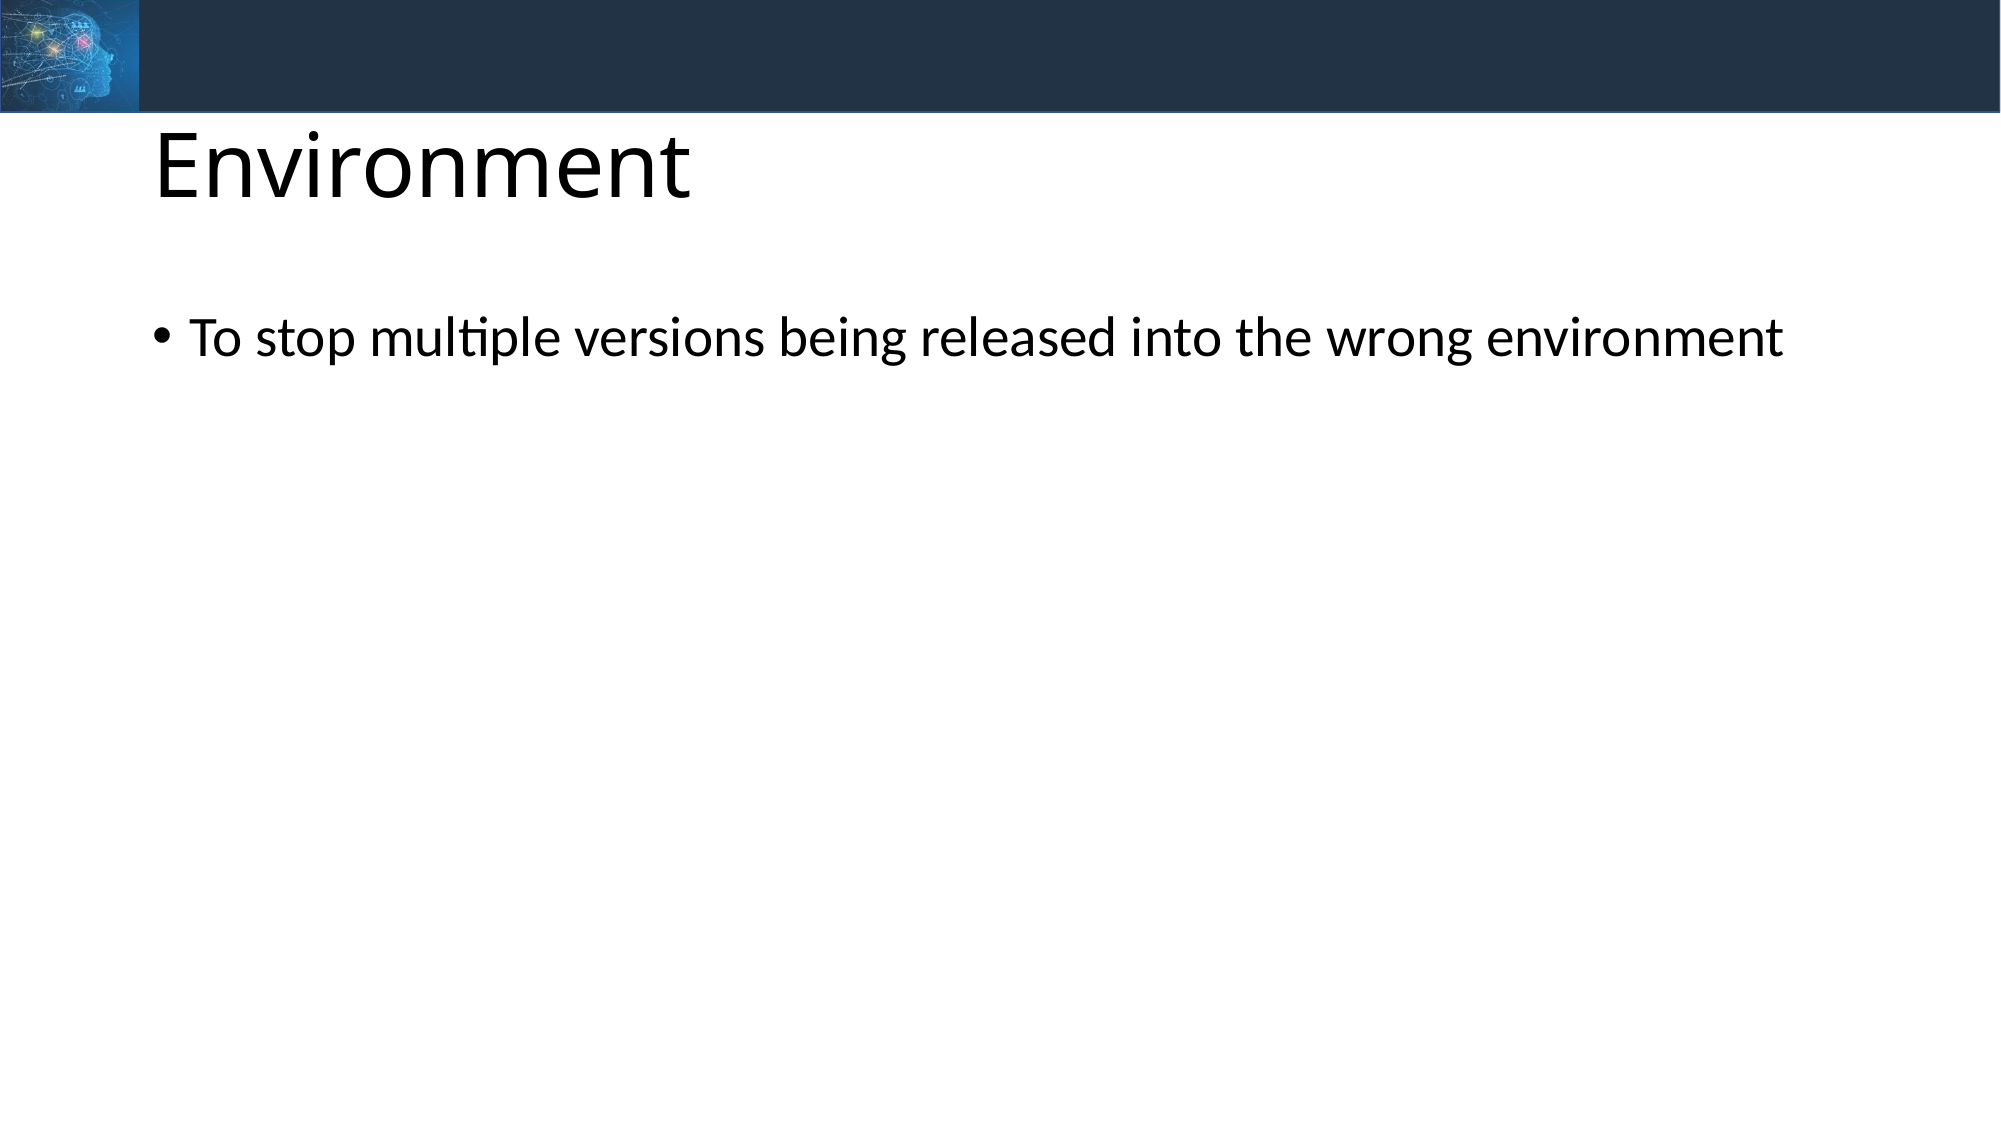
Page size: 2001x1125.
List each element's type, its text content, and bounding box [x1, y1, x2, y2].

list To stop multiple versions being released into the wrong environment [137, 299, 1863, 1014]
picture [2, 0, 140, 111]
title Environment [137, 59, 1863, 278]
